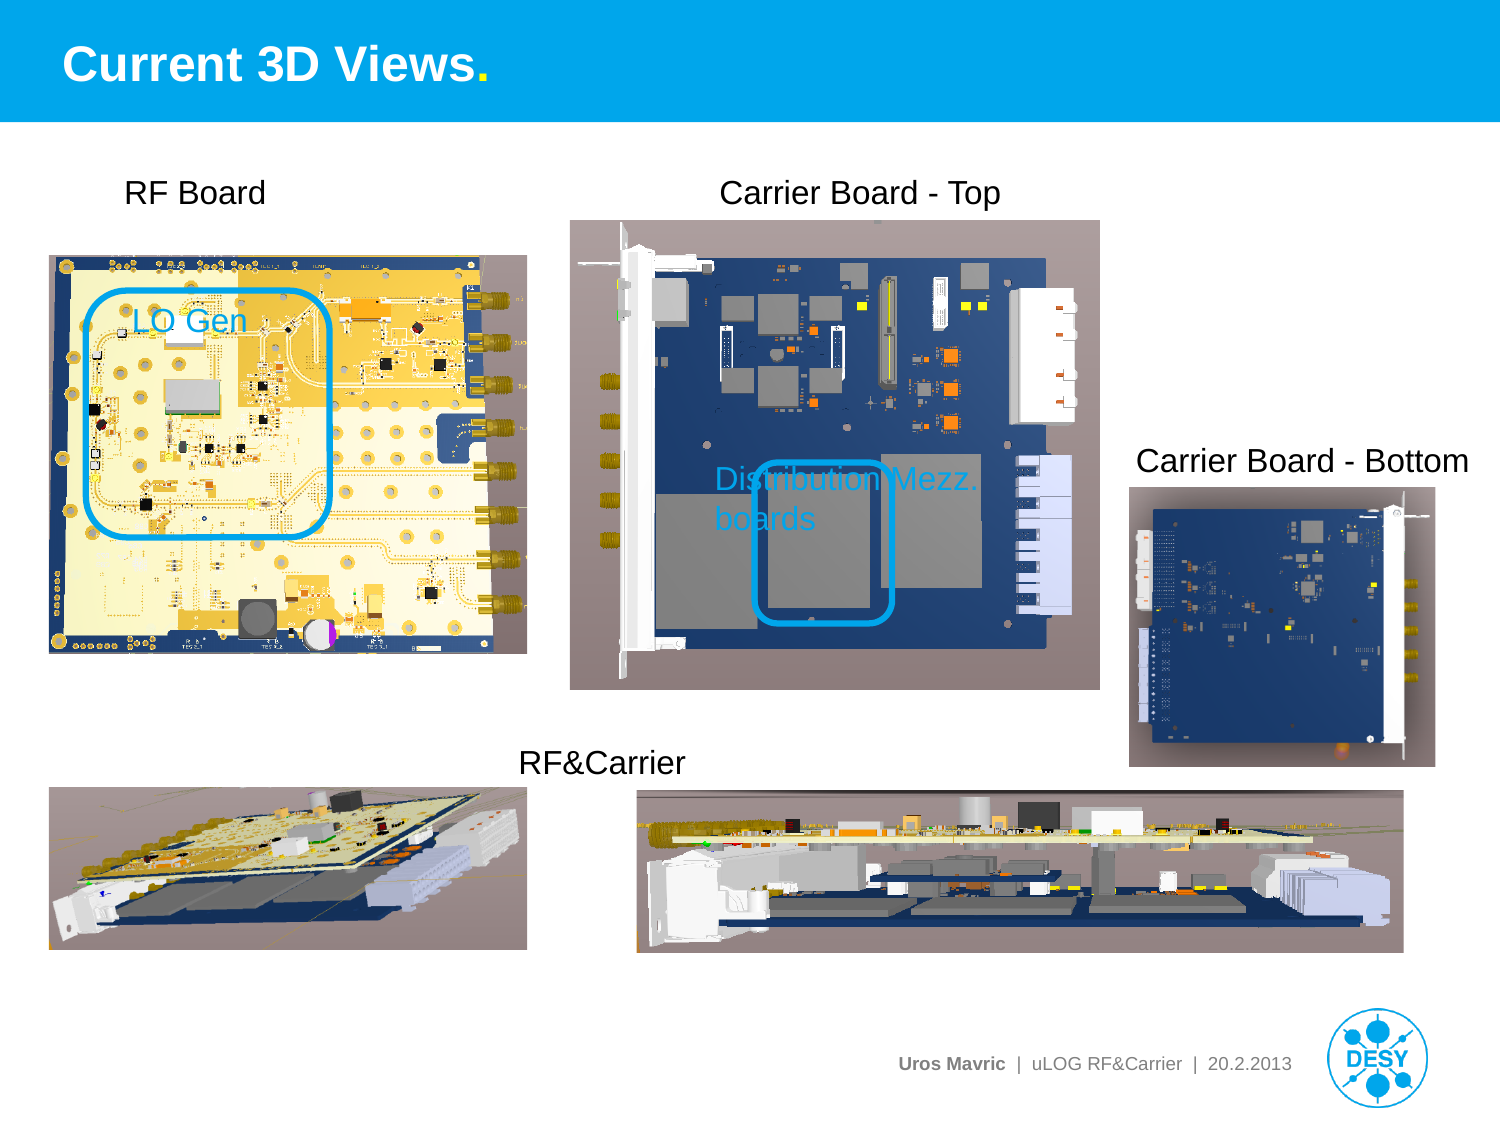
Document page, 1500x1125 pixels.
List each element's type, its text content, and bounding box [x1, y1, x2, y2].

picture [569, 220, 1101, 690]
picture [1330, 1011, 1426, 1106]
picture [1327, 1068, 1365, 1108]
picture [1387, 1008, 1428, 1046]
picture [1327, 1008, 1368, 1049]
picture [1391, 1071, 1428, 1108]
picture [48, 255, 528, 654]
picture [636, 789, 1404, 953]
title Current 3D Views. [47, 16, 1446, 107]
picture [1128, 487, 1436, 767]
text_box Carrier Board - Top [704, 163, 1072, 218]
picture [48, 787, 528, 951]
text_box RF&Carrier [503, 734, 871, 790]
text_box Carrier Board - Bottom [1121, 432, 1489, 487]
text_box RF Board [109, 163, 477, 219]
